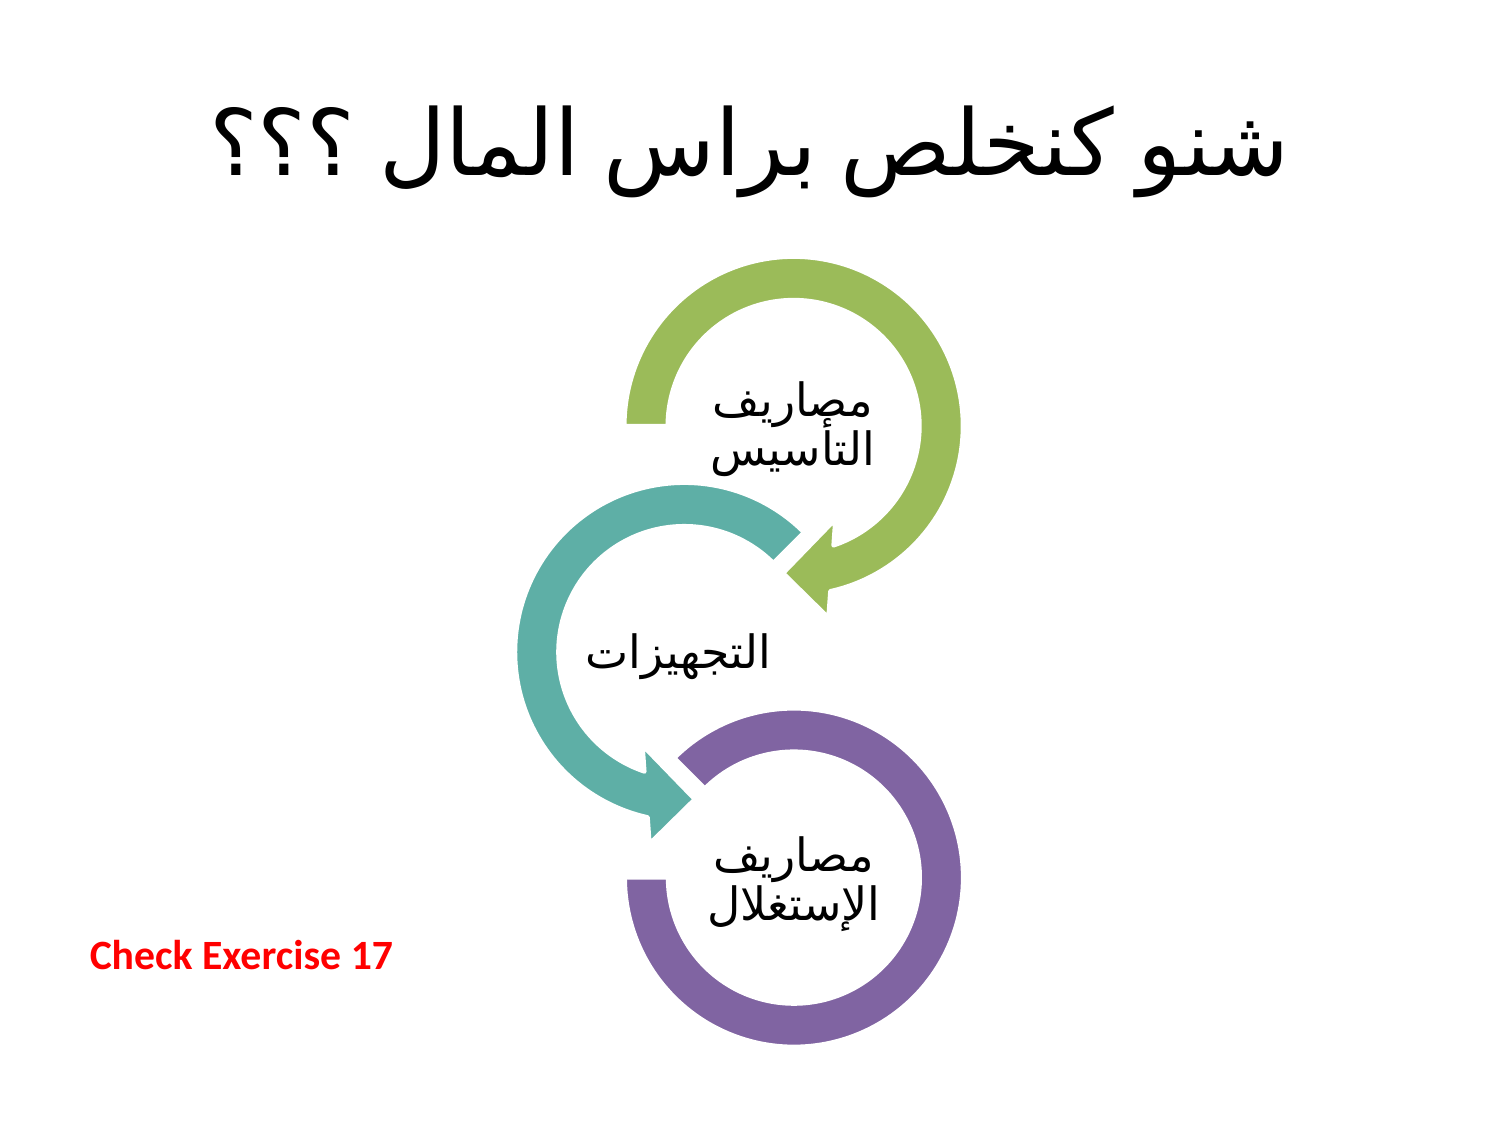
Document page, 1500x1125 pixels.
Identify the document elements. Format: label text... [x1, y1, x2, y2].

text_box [52, 228, 1426, 1048]
title شنو كنخلص براس المال ؟؟؟ [75, 45, 1425, 228]
